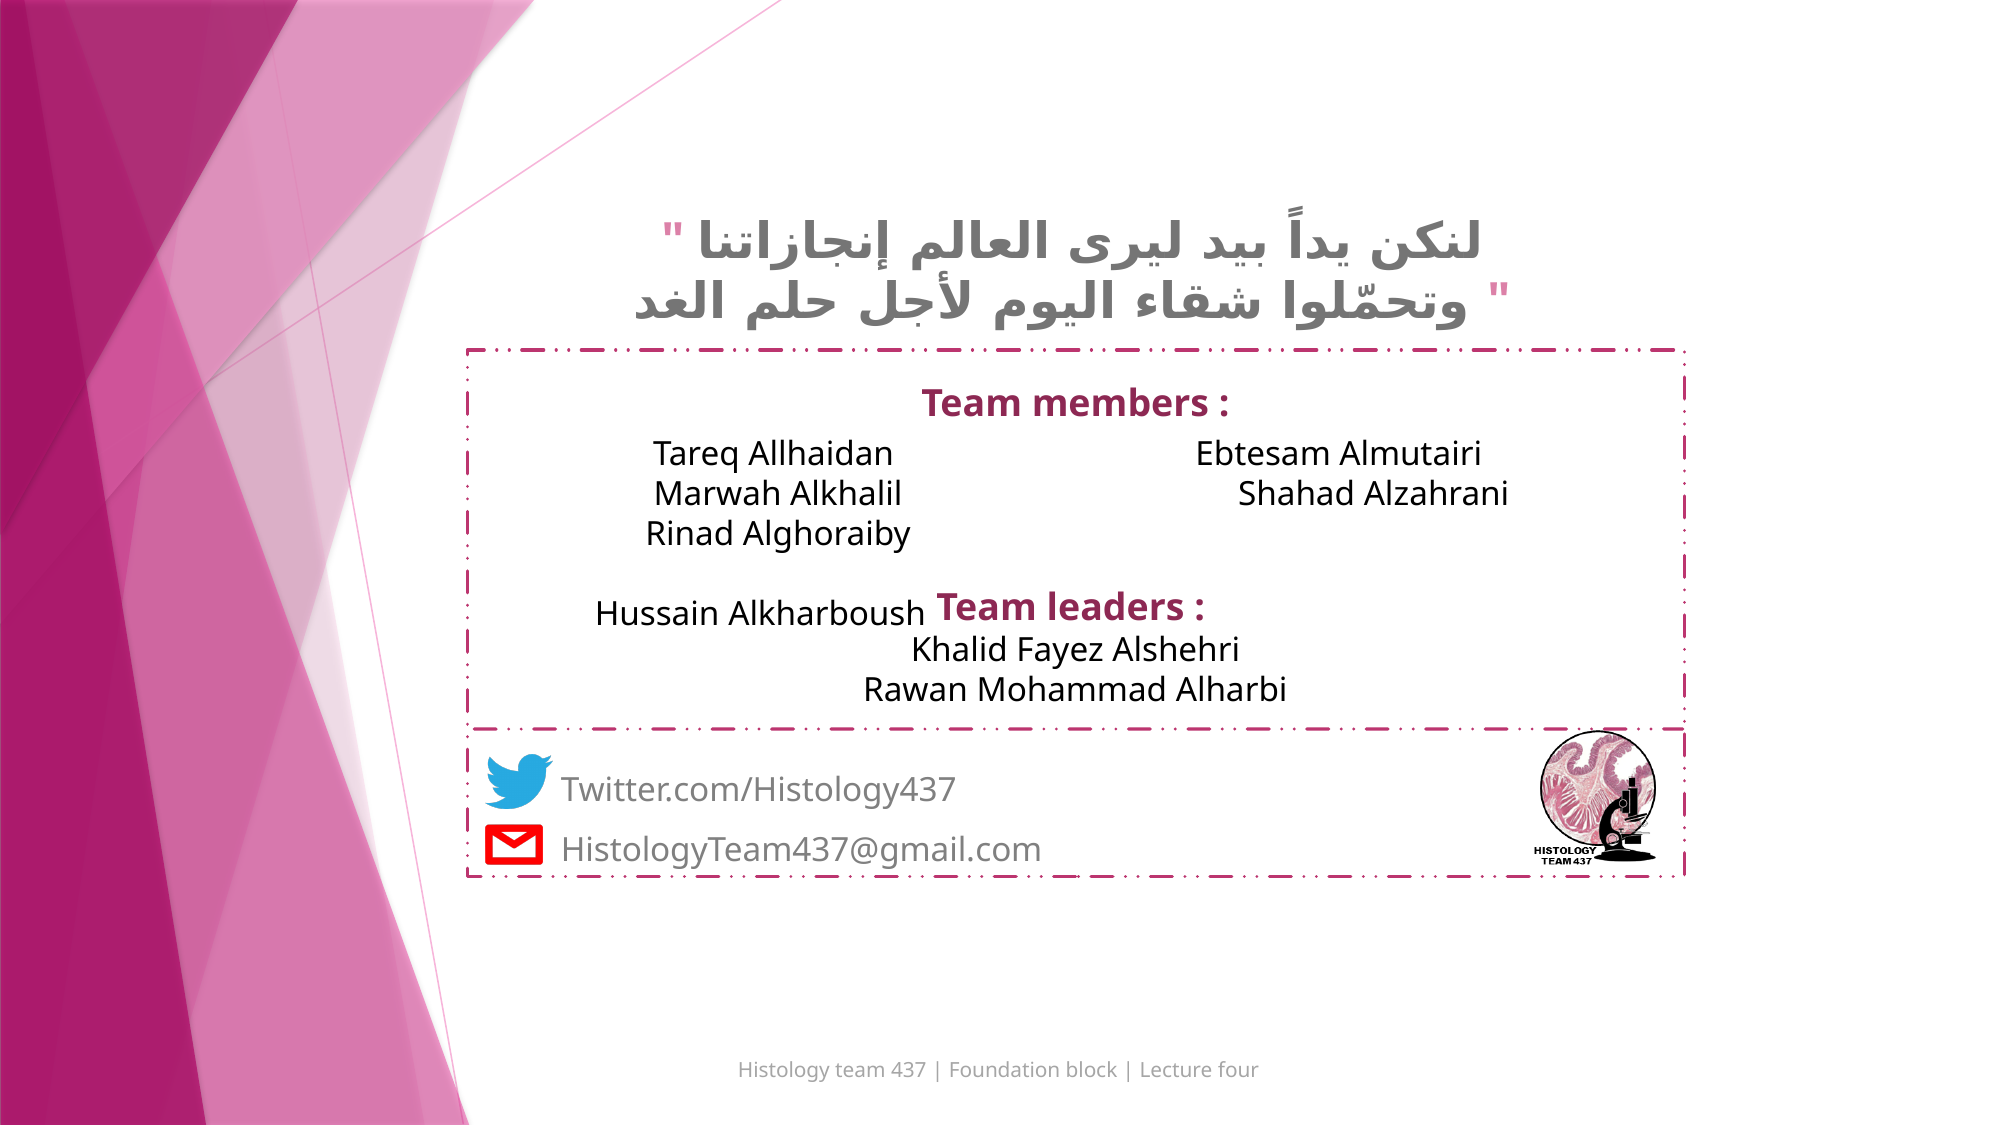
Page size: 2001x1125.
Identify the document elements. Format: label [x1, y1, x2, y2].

picture [485, 754, 553, 809]
picture [1524, 730, 1662, 873]
picture [485, 816, 543, 873]
